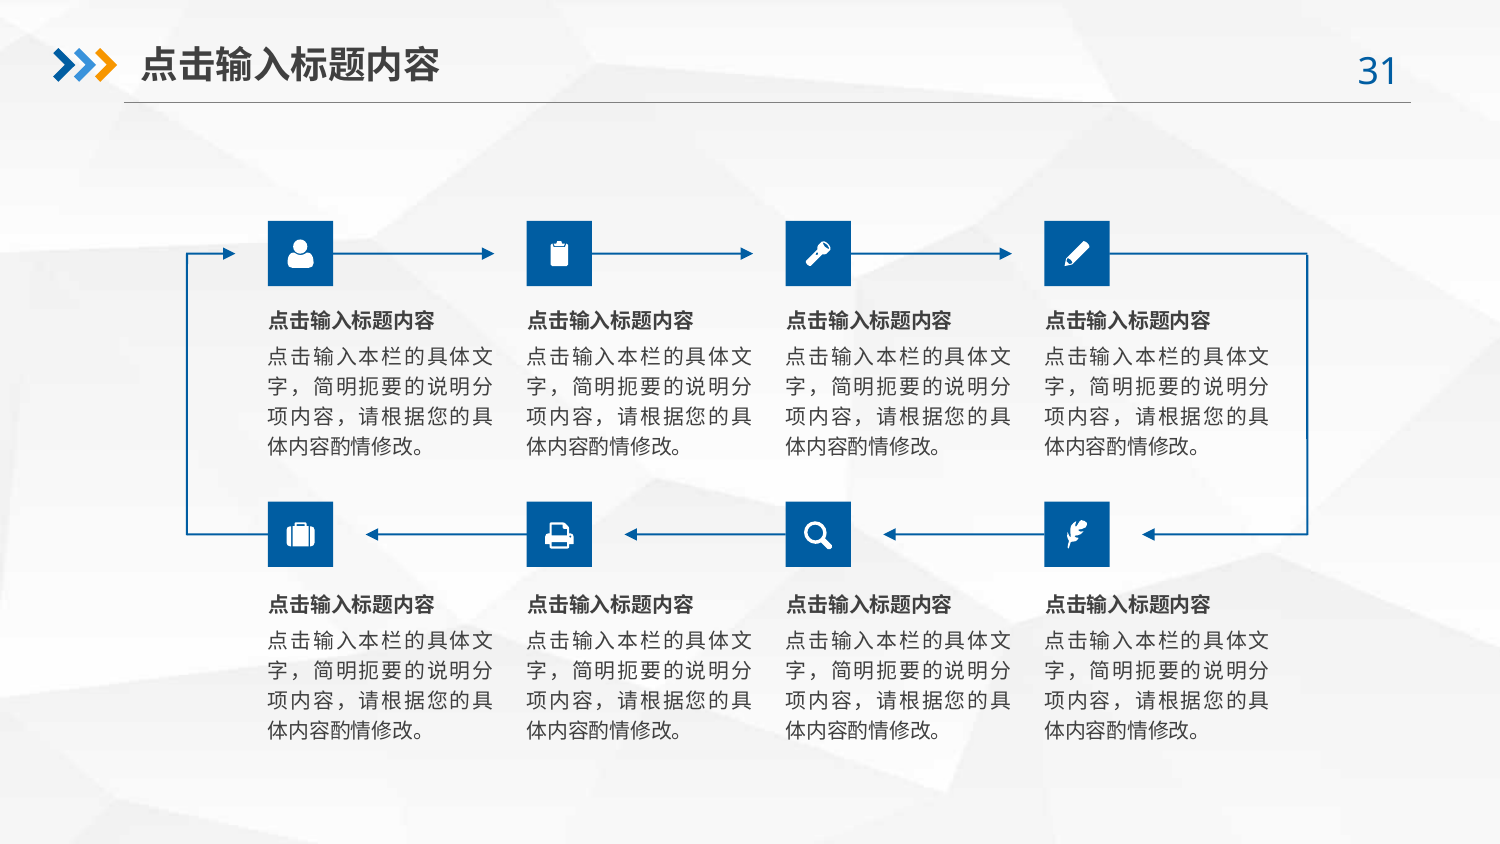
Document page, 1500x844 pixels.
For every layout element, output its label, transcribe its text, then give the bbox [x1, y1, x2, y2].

text_box 点击输入本栏的具体文字，简明扼要的说明分项内容，请根据您的具体内容酌情修改。 [1044, 622, 1270, 743]
text_box [338, 247, 495, 260]
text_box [526, 501, 593, 568]
text_box [883, 528, 1039, 541]
text_box [856, 247, 1012, 260]
text_box 点击输入本栏的具体文字，简明扼要的说明分项内容，请根据您的具体内容酌情修改。 [785, 622, 1011, 743]
text_box 点击输入标题内容 [513, 303, 725, 337]
text_box 点击输入标题内容 [513, 587, 725, 621]
text_box 点击输入本栏的具体文字，简明扼要的说明分项内容，请根据您的具体内容酌情修改。 [526, 338, 752, 459]
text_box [267, 501, 334, 568]
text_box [1044, 501, 1110, 568]
text_box 点击输入标题内容 [771, 587, 974, 621]
text_box [1142, 528, 1308, 541]
text_box 点击输入标题内容 [1030, 587, 1233, 621]
text_box [596, 247, 754, 260]
picture [0, 0, 1500, 844]
text_box 点击输入本栏的具体文字，简明扼要的说明分项内容，请根据您的具体内容酌情修改。 [267, 338, 494, 459]
text_box 点击输入本栏的具体文字，简明扼要的说明分项内容，请根据您的具体内容酌情修改。 [1044, 338, 1270, 459]
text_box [785, 220, 852, 287]
text_box 点击输入标题内容 [140, 32, 491, 95]
text_box 点击输入本栏的具体文字，简明扼要的说明分项内容，请根据您的具体内容酌情修改。 [526, 622, 752, 743]
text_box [267, 220, 334, 287]
text_box 点击输入标题内容 [254, 303, 456, 337]
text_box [1044, 220, 1110, 287]
text_box [624, 528, 780, 541]
text_box [365, 528, 521, 541]
text_box 点击输入本栏的具体文字，简明扼要的说明分项内容，请根据您的具体内容酌情修改。 [267, 622, 494, 743]
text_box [526, 220, 593, 287]
text_box 点击输入标题内容 [771, 303, 974, 337]
text_box [186, 247, 236, 260]
text_box 点击输入标题内容 [1030, 303, 1233, 337]
text_box 点击输入本栏的具体文字，简明扼要的说明分项内容，请根据您的具体内容酌情修改。 [785, 338, 1011, 459]
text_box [785, 501, 852, 568]
text_box 点击输入标题内容 [254, 587, 456, 621]
